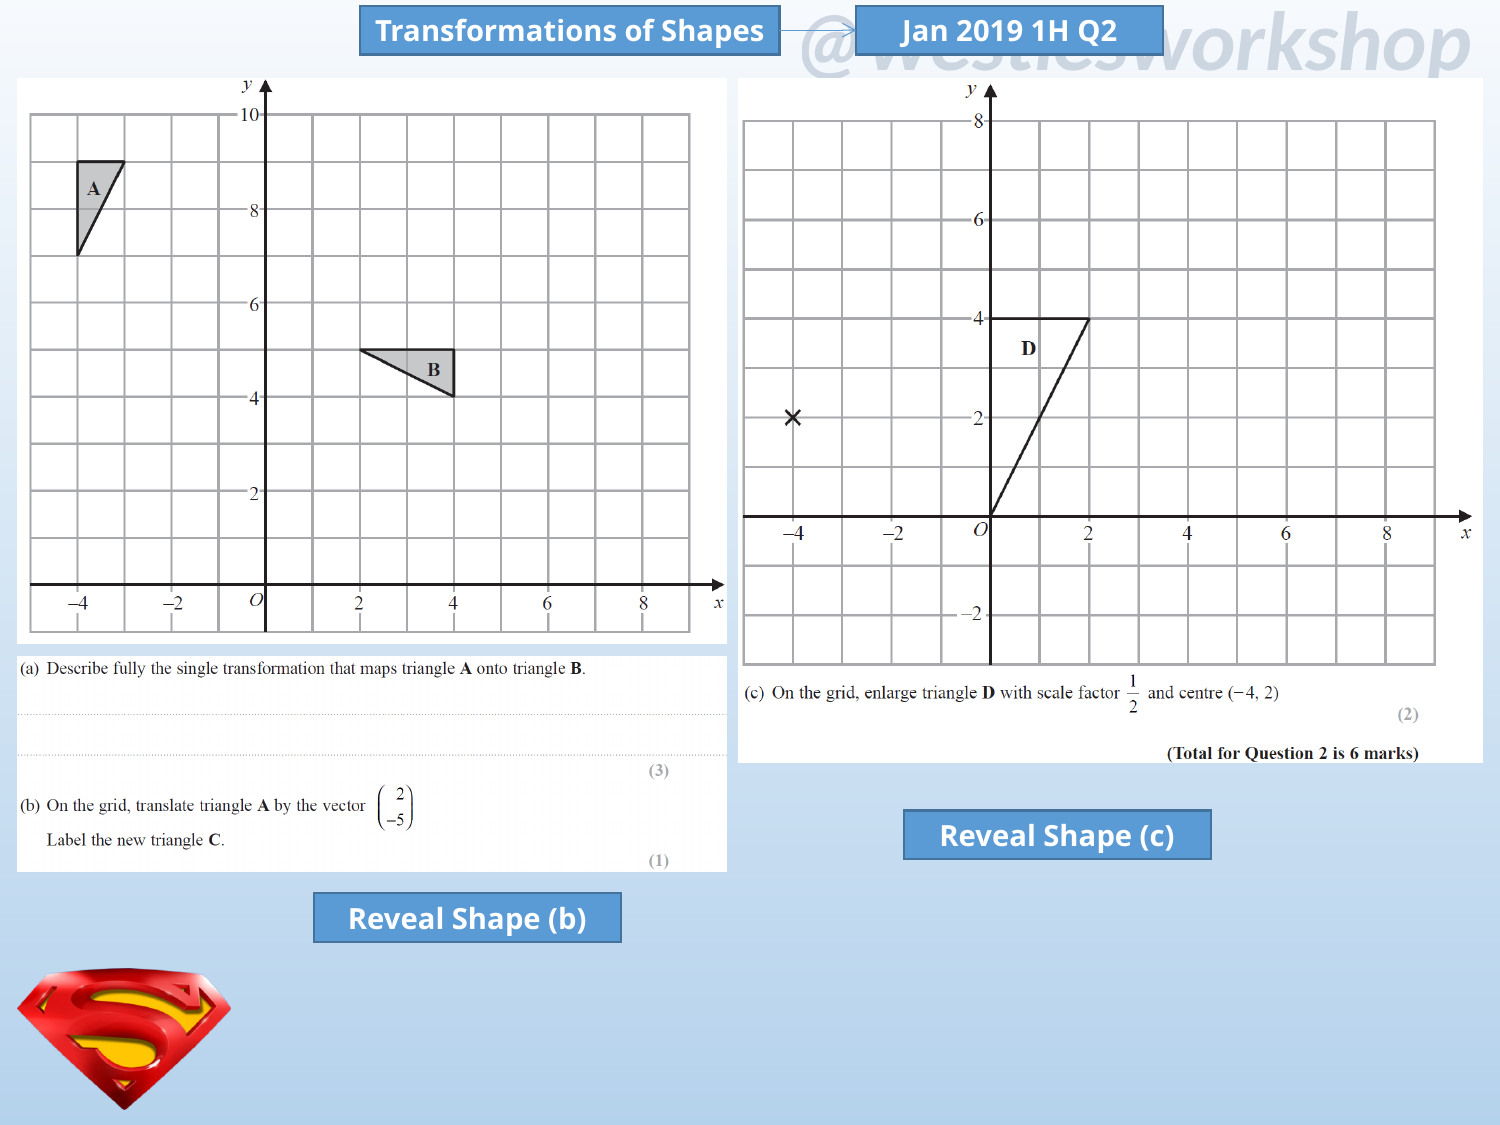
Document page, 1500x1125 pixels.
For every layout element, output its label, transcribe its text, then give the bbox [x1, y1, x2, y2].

text_box Jan 2019 1H Q2 [855, 5, 1164, 56]
picture [17, 656, 727, 872]
text_box Reveal Shape (c) [903, 809, 1212, 860]
picture [738, 78, 1483, 763]
picture [17, 968, 231, 1110]
text_box Reveal Shape (b) [313, 892, 622, 943]
picture [17, 78, 727, 644]
text_box Transformations of Shapes [359, 5, 781, 56]
